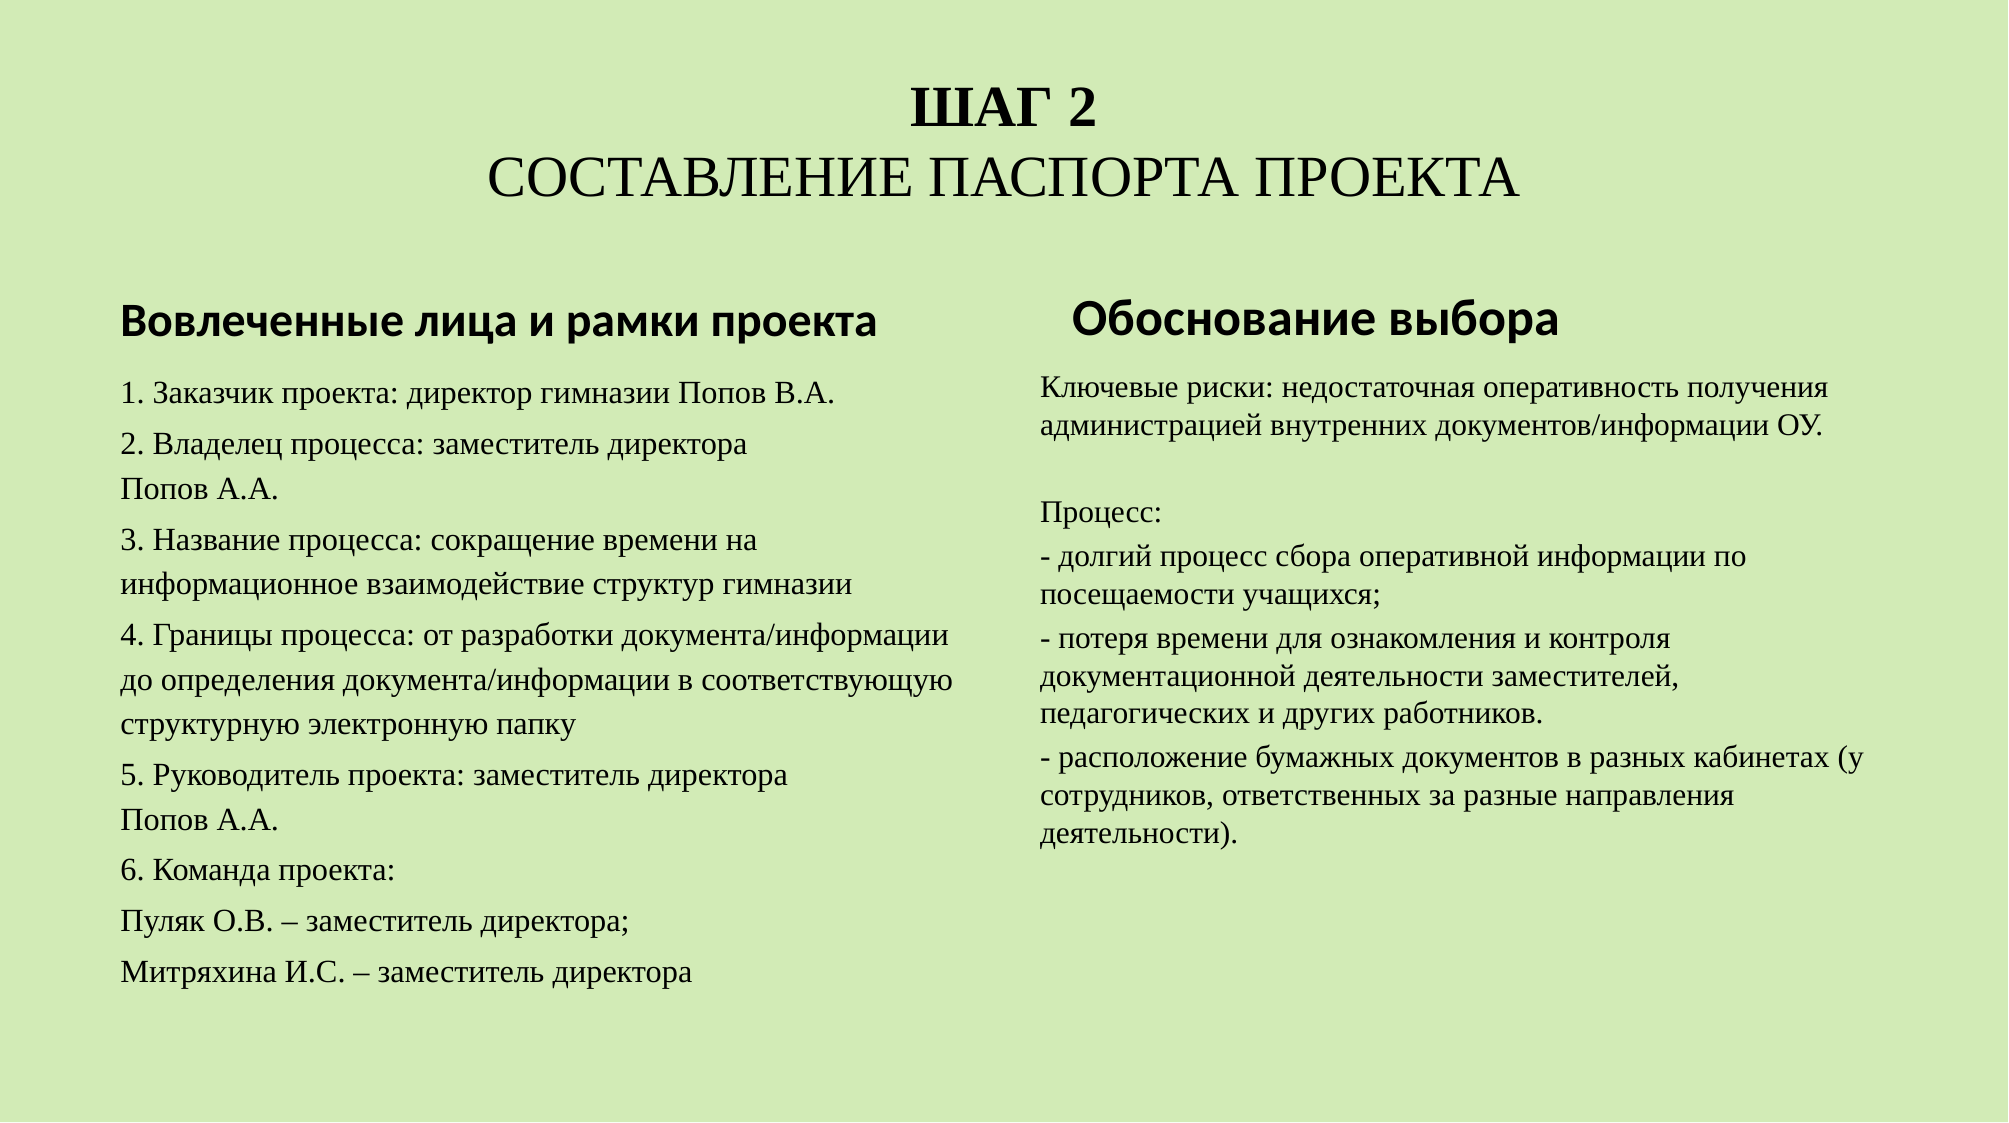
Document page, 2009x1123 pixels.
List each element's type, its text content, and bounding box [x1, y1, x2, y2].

list Ключевые риски: недостаточная оперативность получения администрацией внутренних документов/информации ОУ. Процесс: - долгий процесс сбора оперативной информации по посещаемости учащихся; - потеря времени для ознакомления и контроля документационной деятельности заместителей, педагогических и других работников. - расположение бумажных документов в разных кабинетах (у сотрудников, ответственных за разные направления деятельности). [1020, 355, 1908, 869]
list Обоснование выбора [1052, 251, 1908, 355]
list 1. Заказчик проекта: директор гимназии Попов В.А. 2. Владелец процесса: заместитель директора Попов А.А. 3. Название процесса: сокращение времени на информационное взаимодействие структур гимназии 4. Границы процесса: от разработки документа/информации до определения документа/информации в соответствующую структурную электронную папку 5. Руководитель проекта: заместитель директора Попов А.А. 6. Команда проекта: Пуляк О.В. – заместитель директора; Митряхина И.С. – заместитель директора [100, 355, 988, 1003]
list Вовлеченные лица и рамки проекта [100, 251, 988, 355]
title ШАГ 2 СОСТАВЛЕНИЕ ПАСПОРТА ПРОЕКТА [100, 44, 1908, 232]
